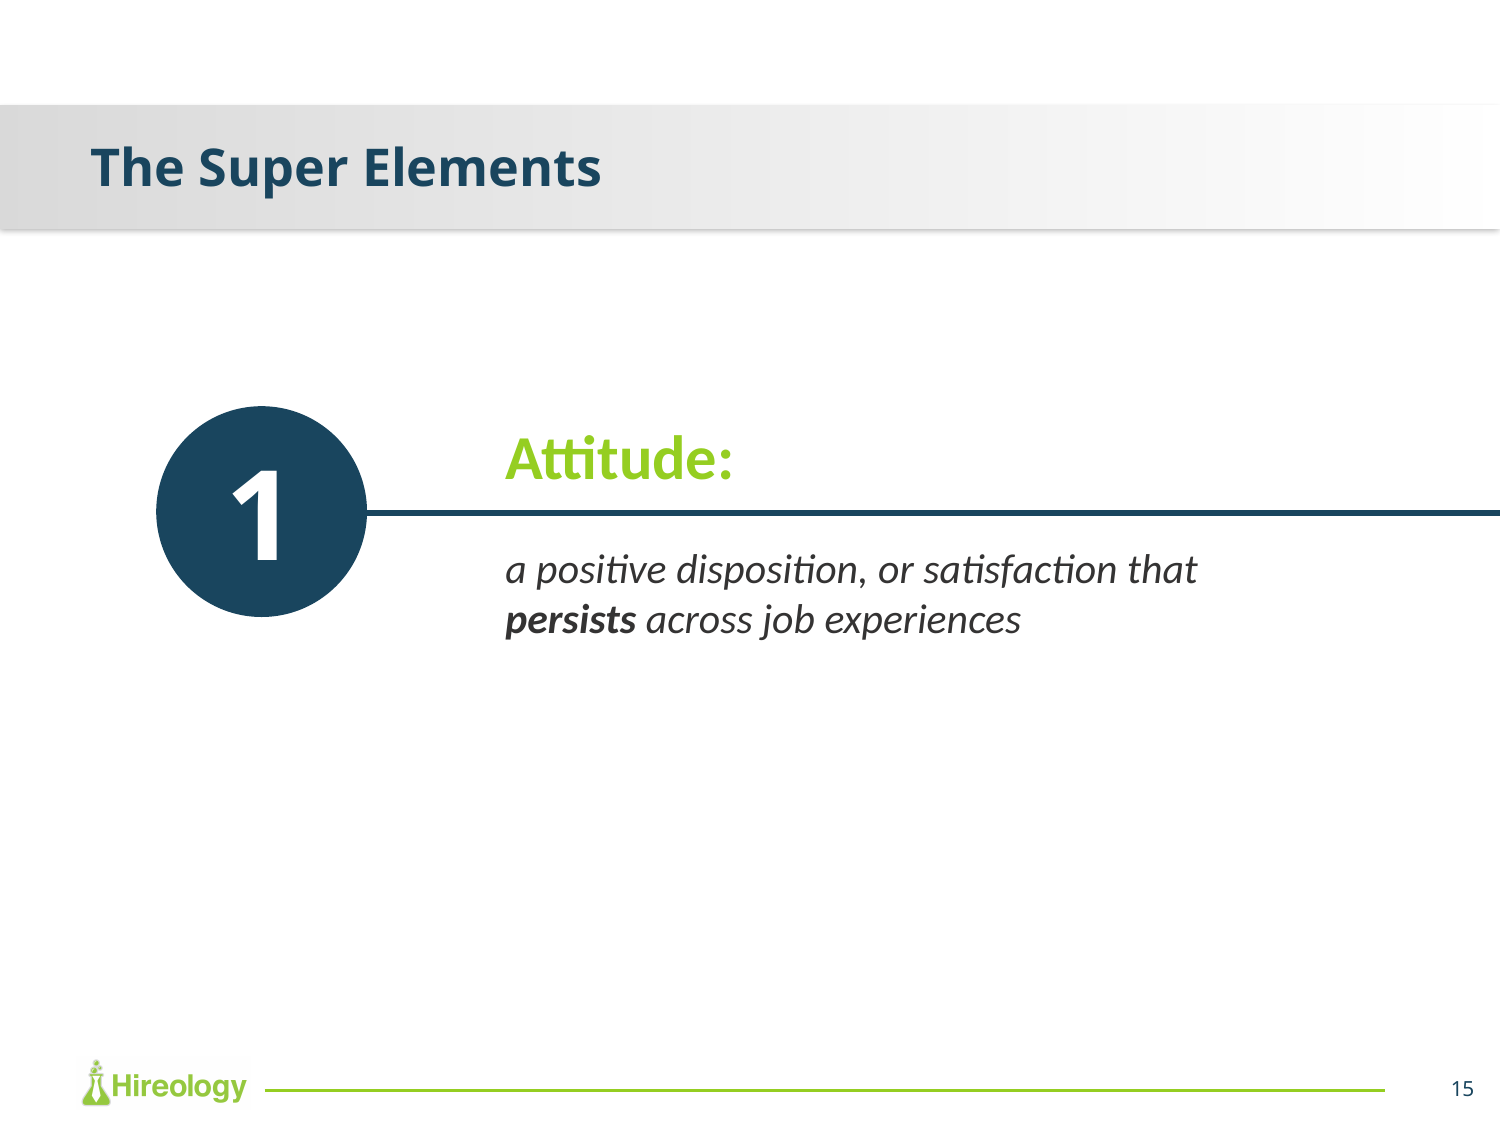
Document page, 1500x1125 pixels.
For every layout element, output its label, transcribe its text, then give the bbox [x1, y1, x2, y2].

text_box [191, 593, 332, 620]
text_box 1 [186, 428, 337, 593]
picture [76, 1056, 251, 1110]
text_box Attitude: a positive disposition, or satisfaction that persists across job experiences [490, 522, 1325, 700]
text_box [194, 404, 330, 428]
title The Super Elements [75, 105, 1425, 226]
text_box [154, 435, 186, 589]
slide_number 15 [1425, 1051, 1500, 1125]
text_box Attitude: a positive disposition, or satisfaction that persists across job experiences [490, 409, 1325, 510]
text_box [337, 434, 370, 589]
